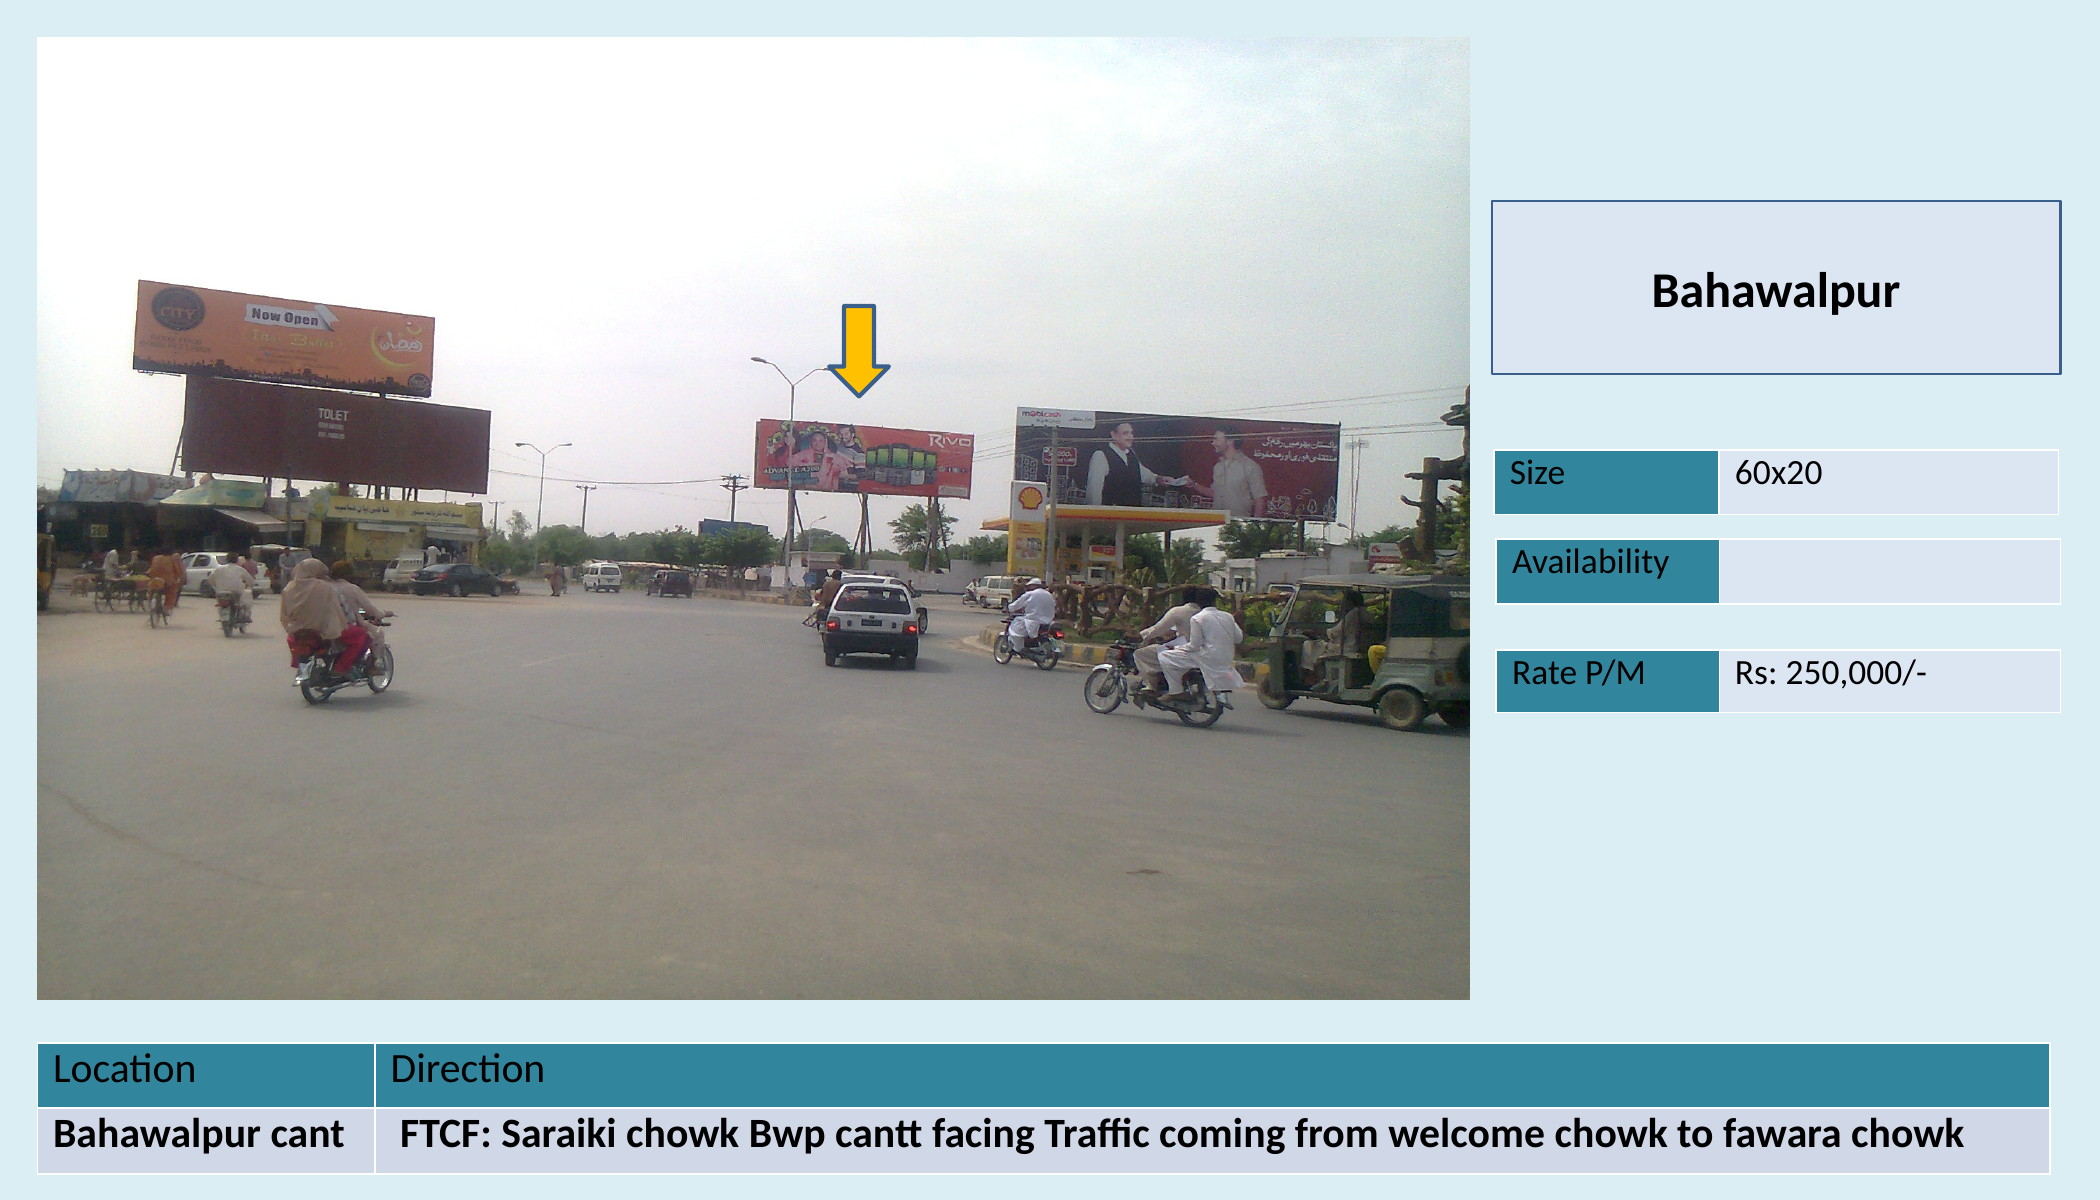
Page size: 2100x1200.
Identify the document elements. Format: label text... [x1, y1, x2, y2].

table_header Rs: 250,000/- [1720, 651, 2060, 712]
table_header 60x20 [1720, 451, 2058, 514]
table_cell FTCF: Saraiki chowk Bwp cantt facing Traffic coming from welcome chowk to fawara chowk [376, 1109, 2049, 1173]
table_cell Bahawalpur cant [38, 1109, 374, 1173]
table_header Location [38, 1044, 374, 1107]
text_box Bahawalpur [1490, 199, 2063, 376]
picture [37, 37, 1470, 1001]
table_header Availability [1497, 540, 1719, 603]
table_header [1720, 540, 2060, 603]
table_header Size [1495, 451, 1718, 514]
table_header Rate P/M [1497, 651, 1719, 712]
table_header Direction [376, 1044, 2049, 1107]
